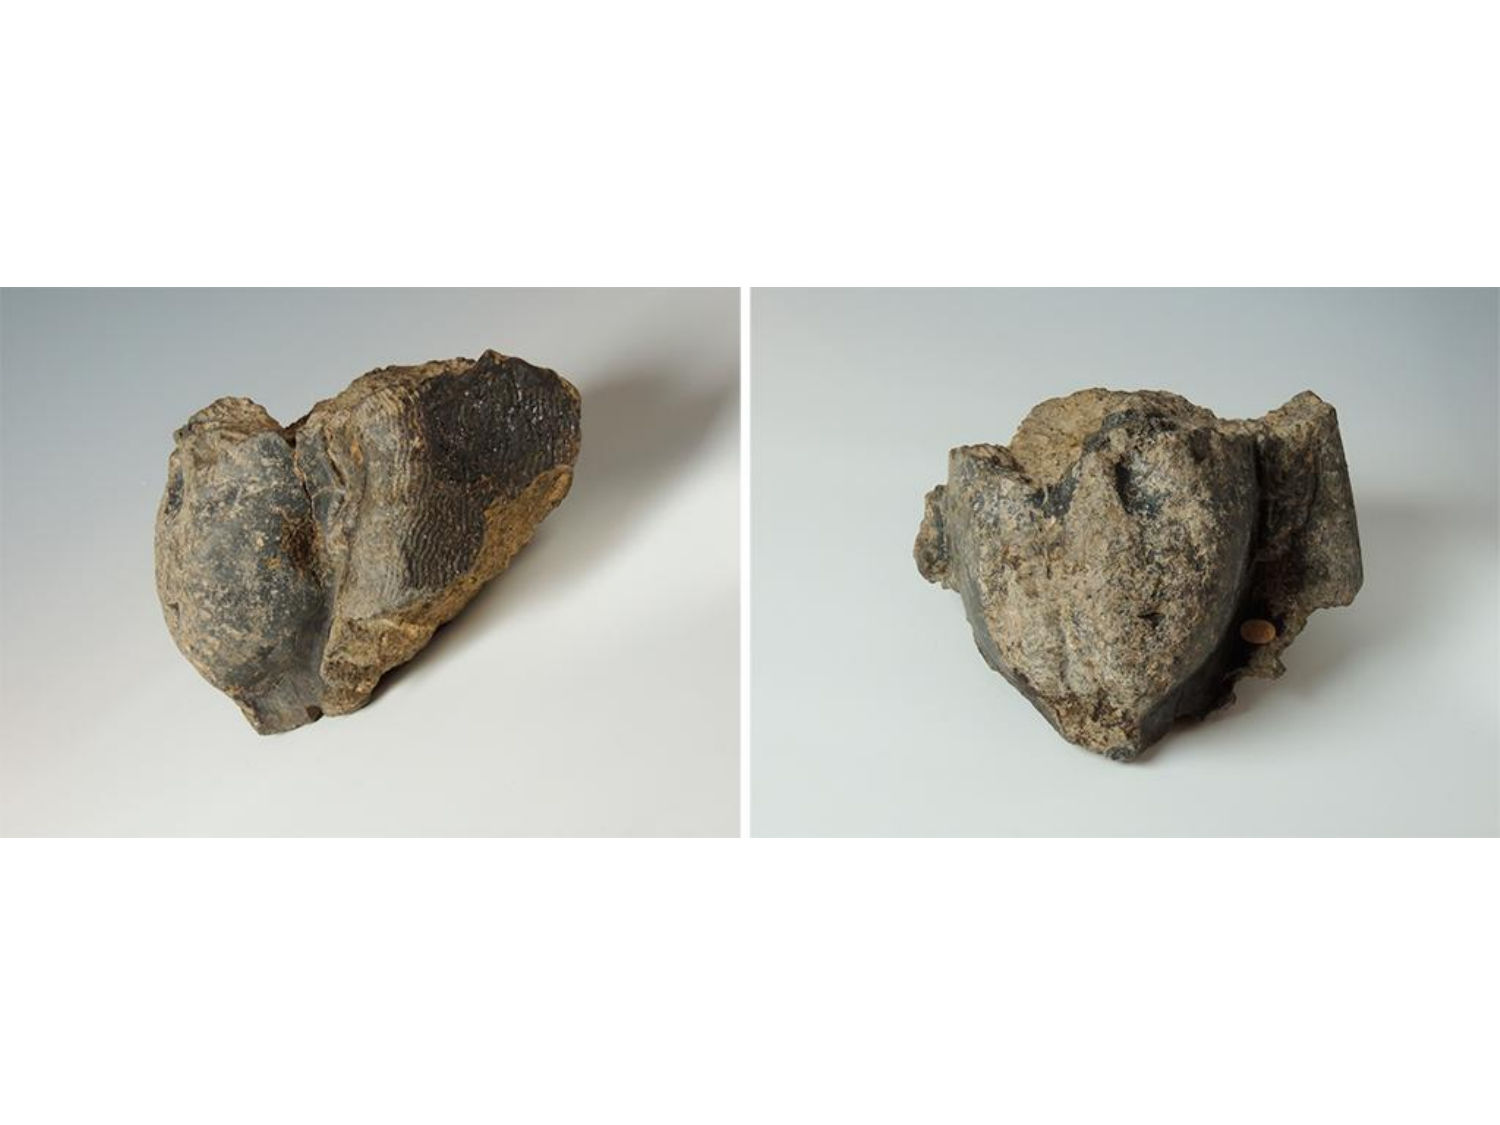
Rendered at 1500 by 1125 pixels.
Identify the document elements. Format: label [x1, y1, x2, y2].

picture [0, 287, 1500, 839]
